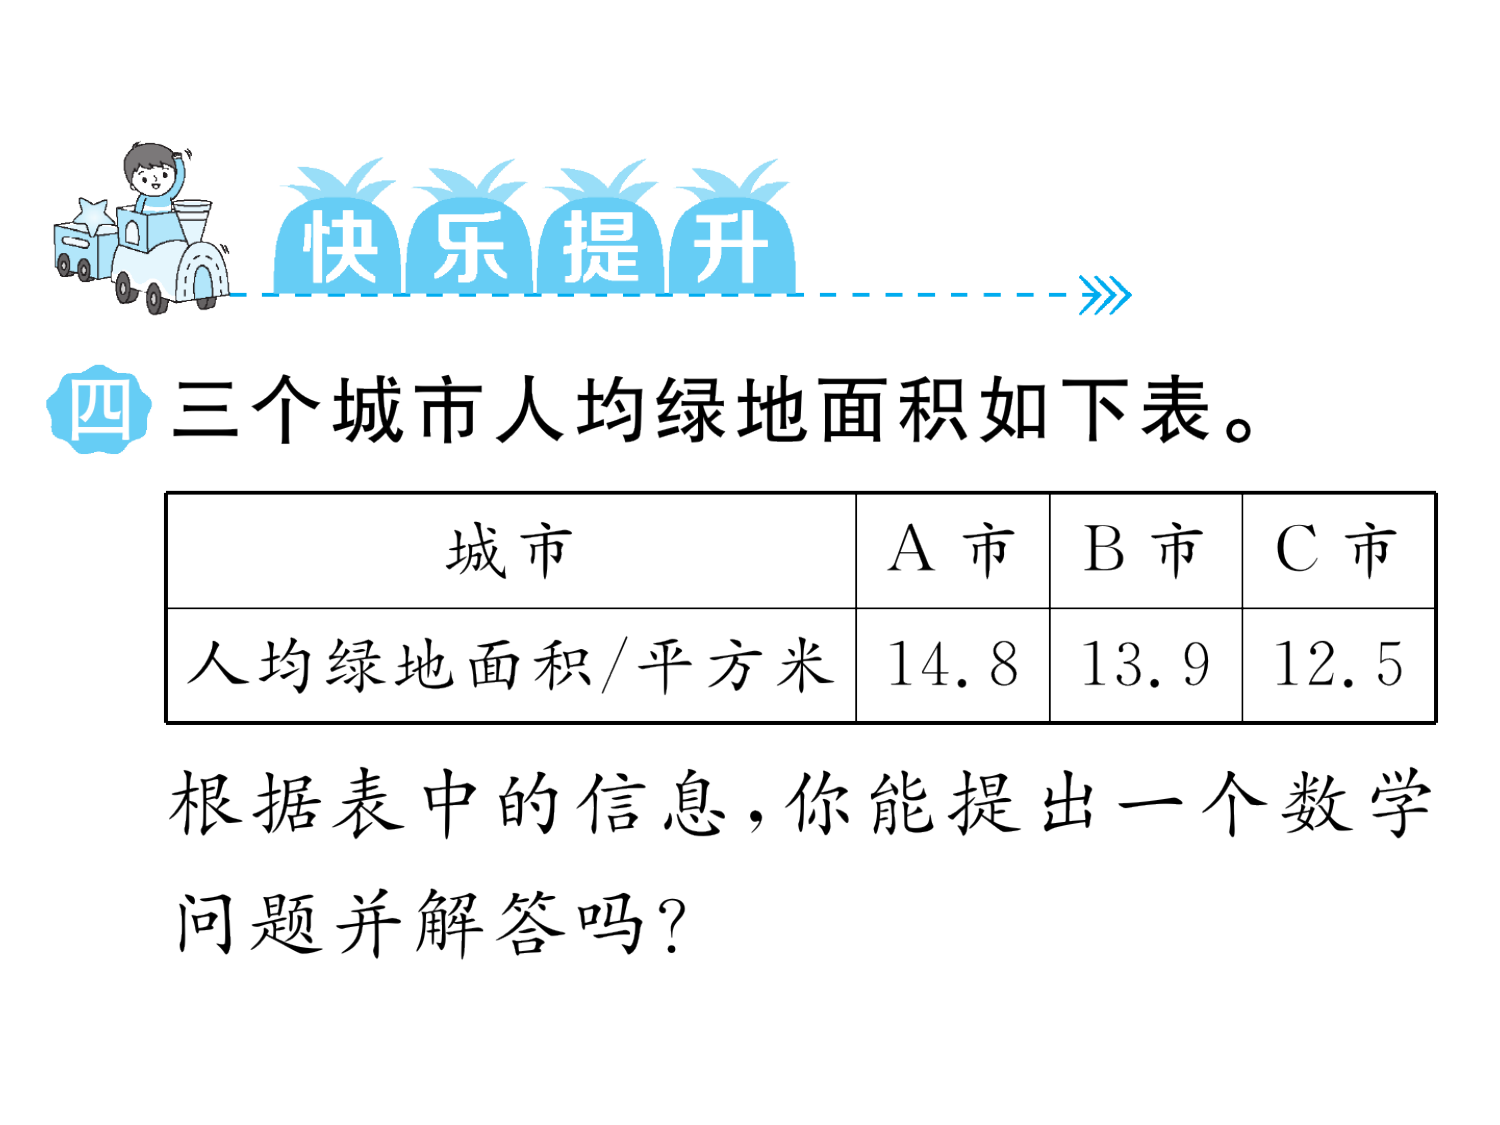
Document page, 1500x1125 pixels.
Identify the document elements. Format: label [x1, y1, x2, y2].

picture [41, 125, 1459, 974]
